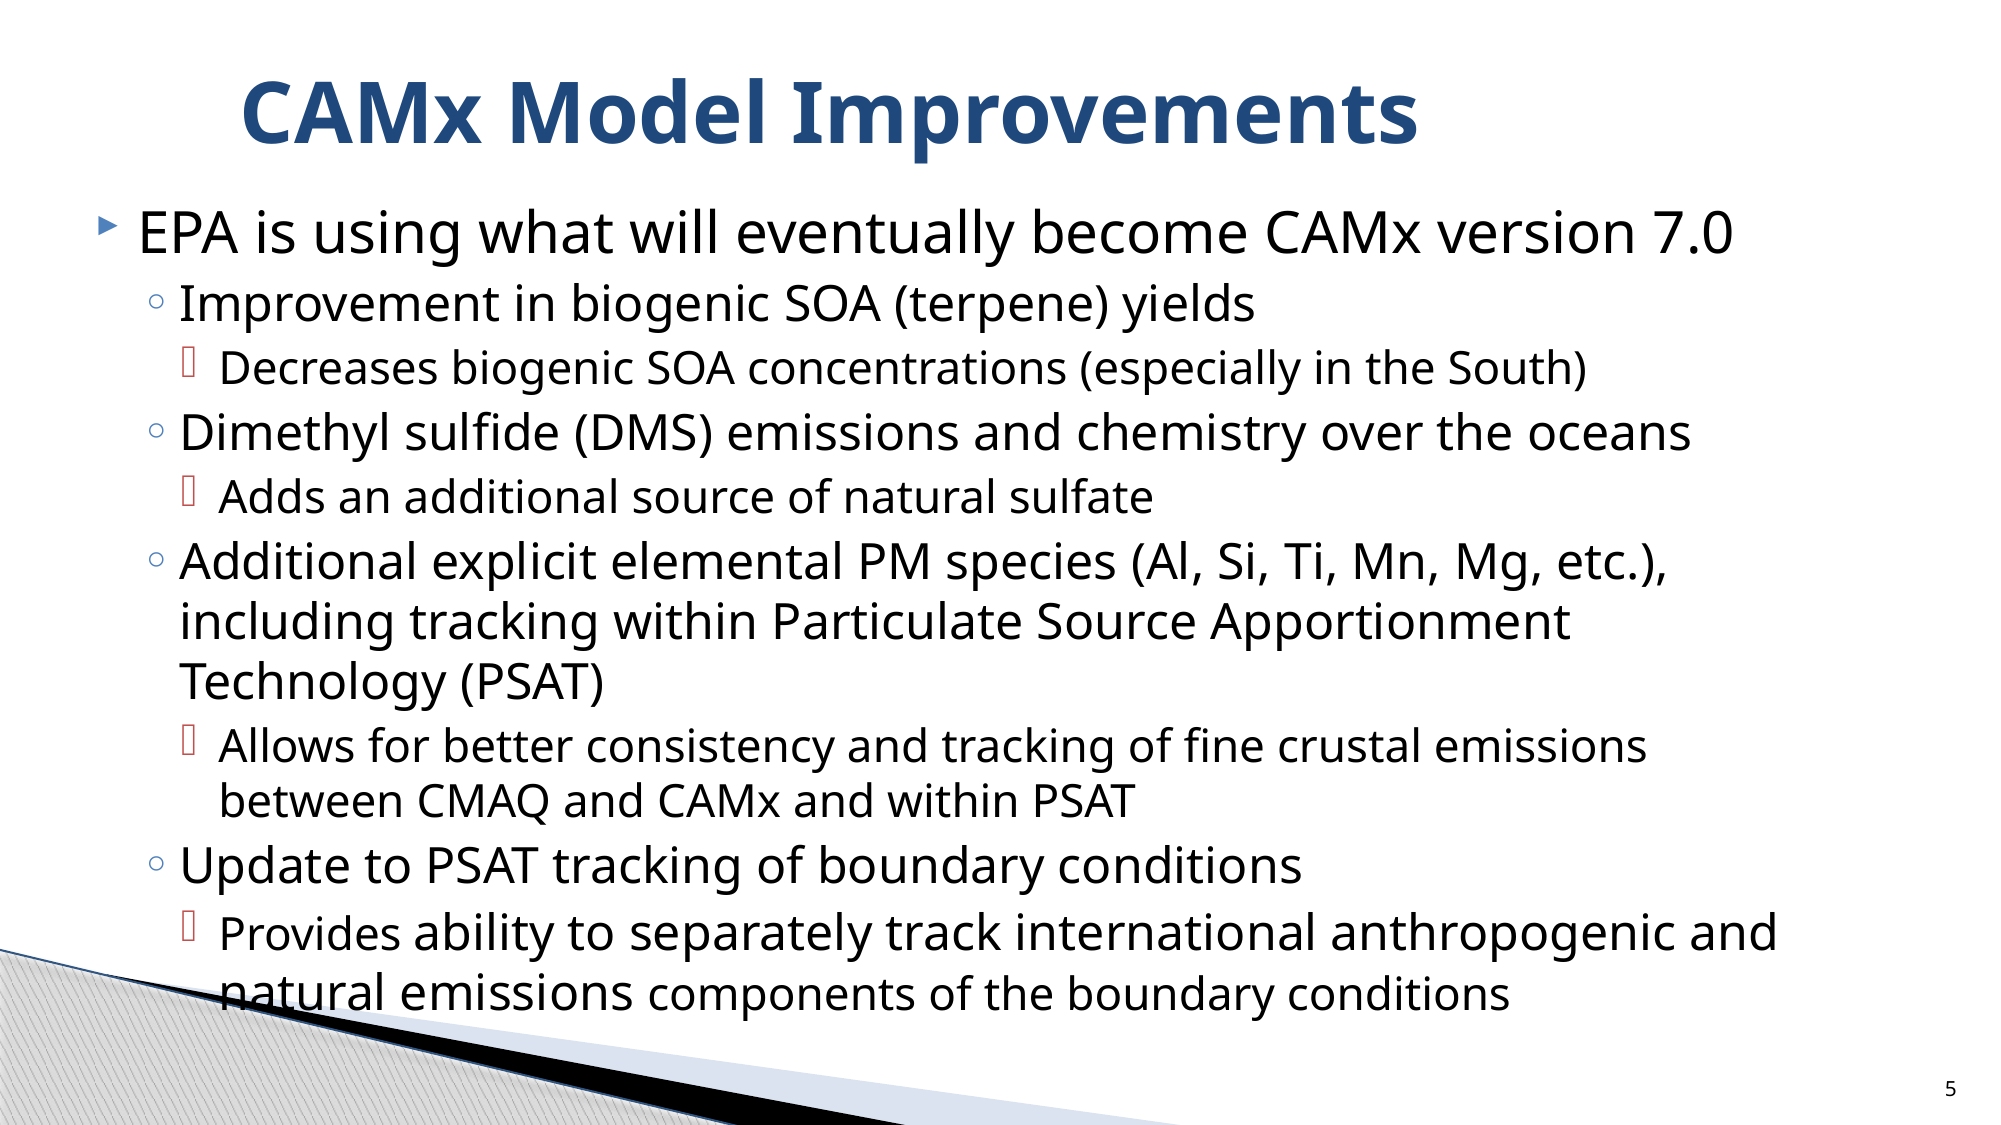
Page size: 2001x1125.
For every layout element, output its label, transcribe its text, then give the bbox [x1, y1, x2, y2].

list EPA is using what will eventually become CAMx version 7.0 Improvement in biogenic SOA (terpene) yields Decreases biogenic SOA concentrations (especially in the South) Dimethyl sulfide (DMS) emissions and chemistry over the oceans Adds an additional source of natural sulfate Additional explicit elemental PM species (Al, Si, Ti, Mn, Mg, etc.), including tracking within Particulate Source Apportionment Technology (PSAT) Allows for better consistency and tracking of fine crustal emissions between CMAQ and CAMx and within PSAT Update to PSAT tracking of boundary conditions Provides ability to separately track international anthropogenic and natural emissions components of the boundary conditions [62, 187, 1800, 1030]
slide_number 5 [1891, 1051, 1972, 1112]
title CAMx Model Improvements [225, 0, 1800, 187]
